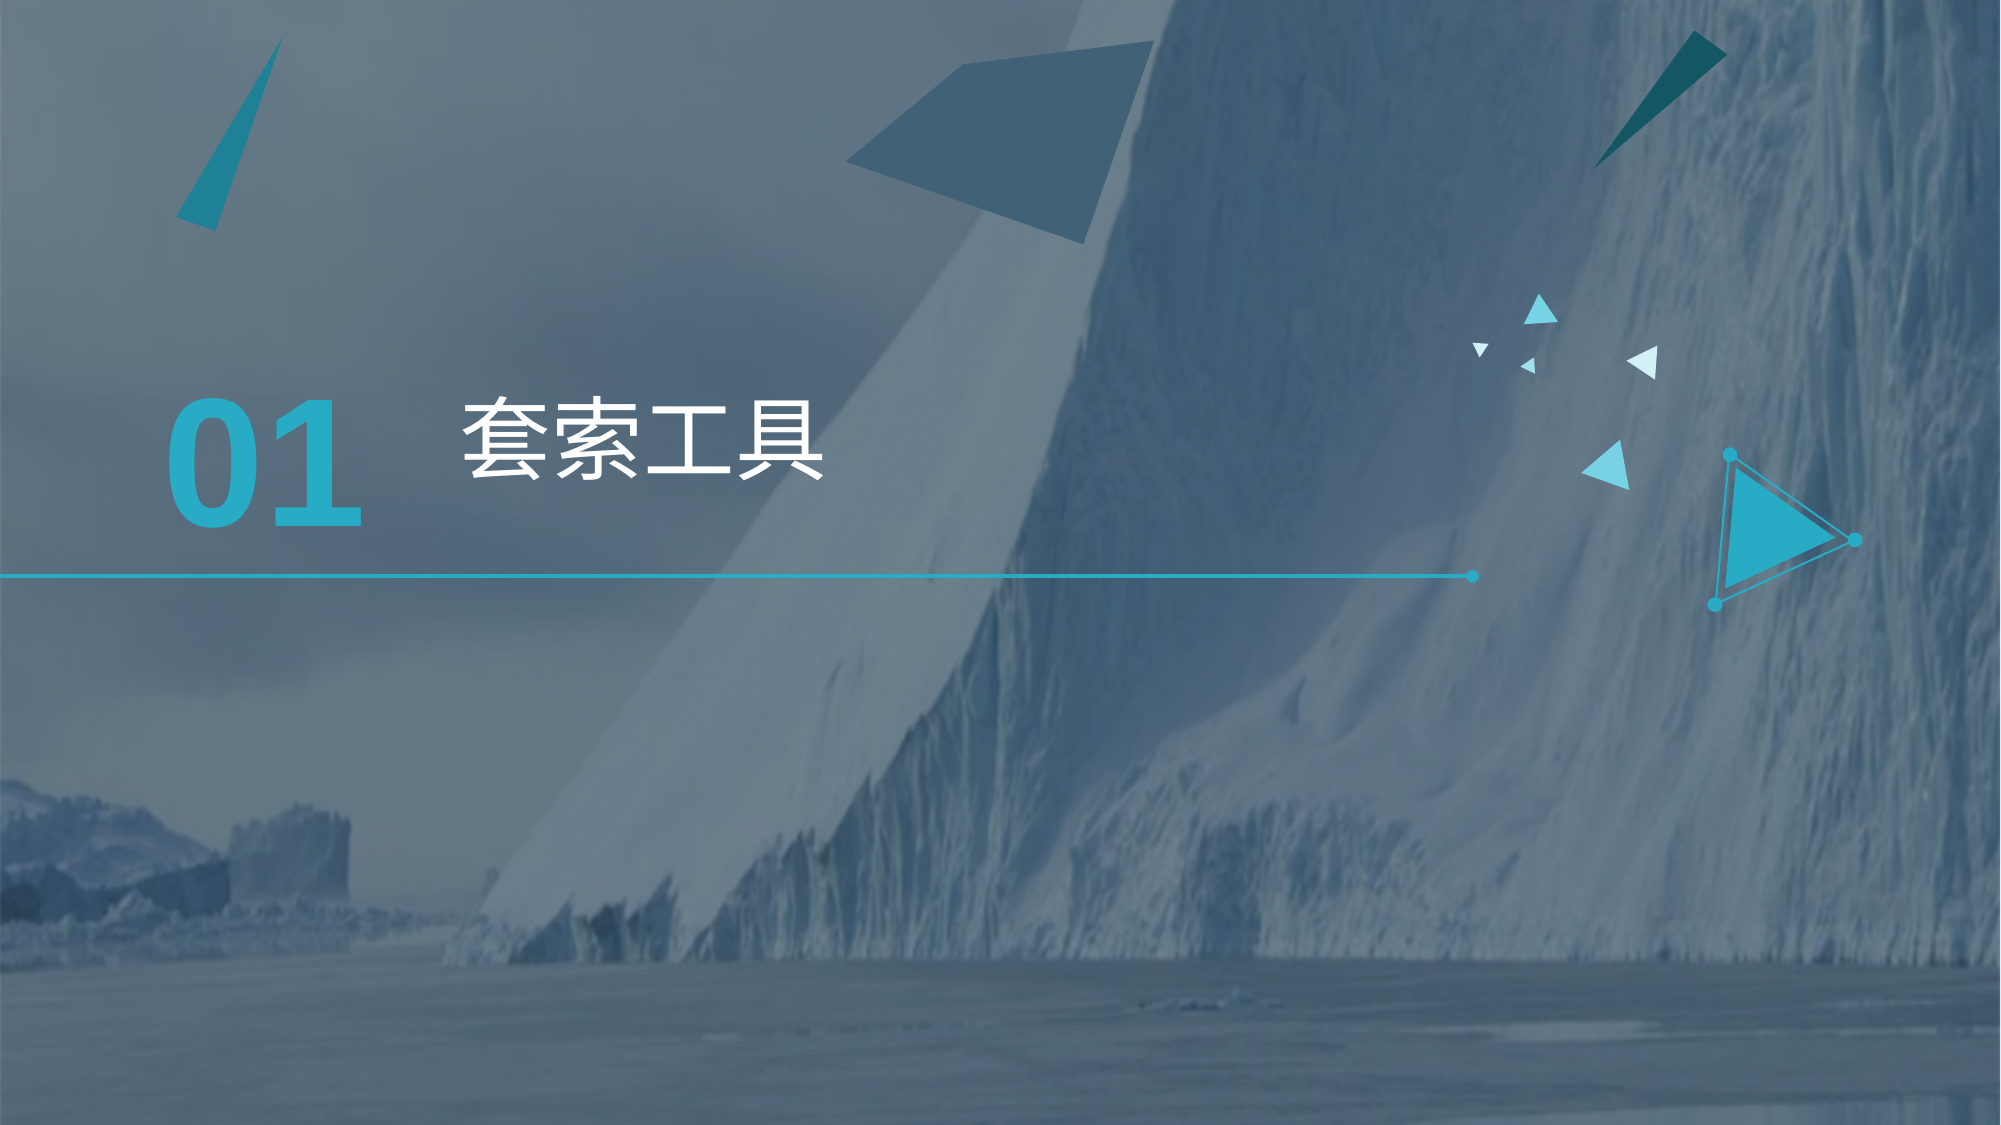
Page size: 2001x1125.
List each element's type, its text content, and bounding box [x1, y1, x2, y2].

text_box 01 [144, 337, 386, 568]
title 套索工具 [445, 367, 1456, 612]
picture [0, 0, 2001, 1125]
